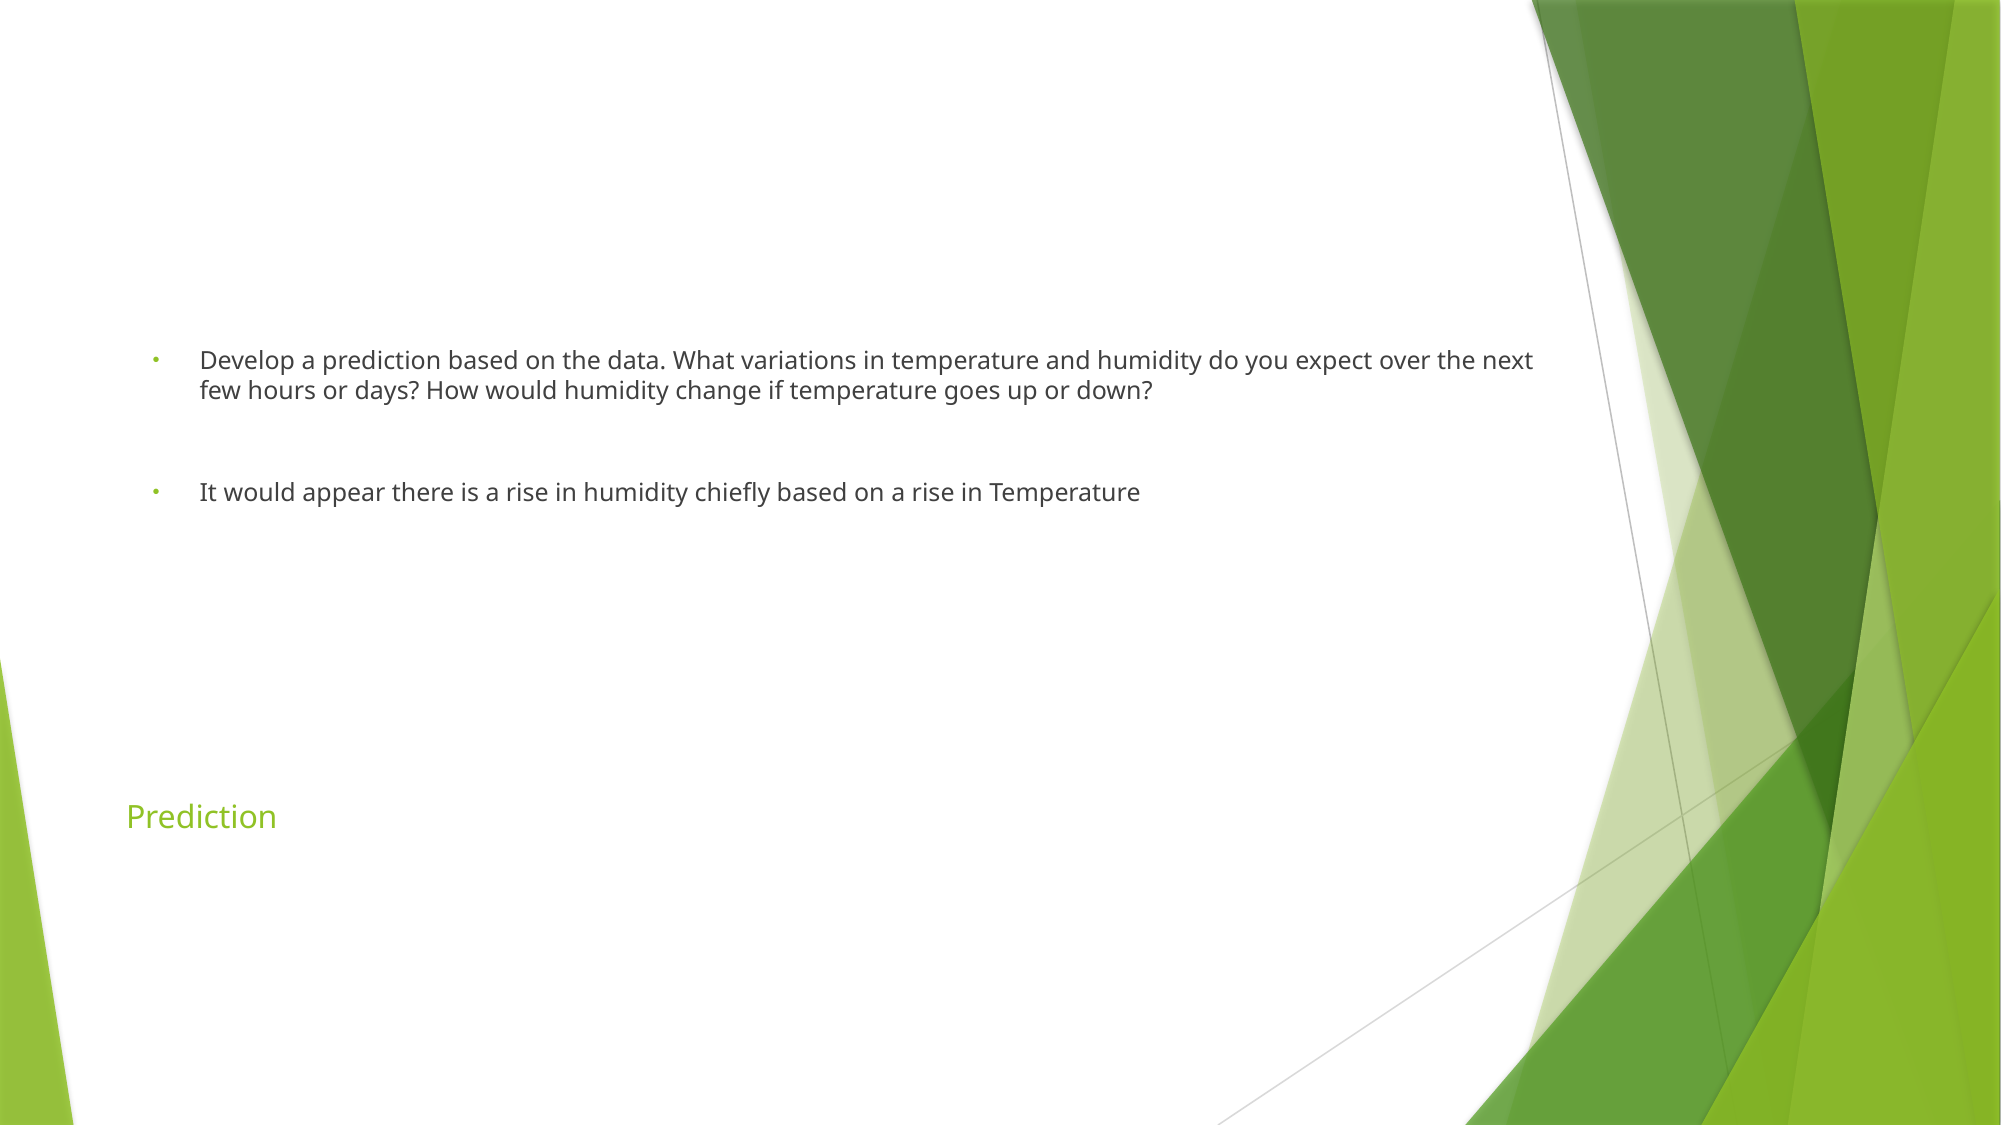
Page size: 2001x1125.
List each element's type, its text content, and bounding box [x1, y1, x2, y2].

list Develop a prediction based on the data. What variations in temperature and humidity do you expect over the next few hours or days? How would humidity change if temperature goes up or down? It would appear there is a rise in humidity chiefly based on a rise in Temperature [137, 337, 1580, 963]
title Prediction [111, 787, 137, 881]
